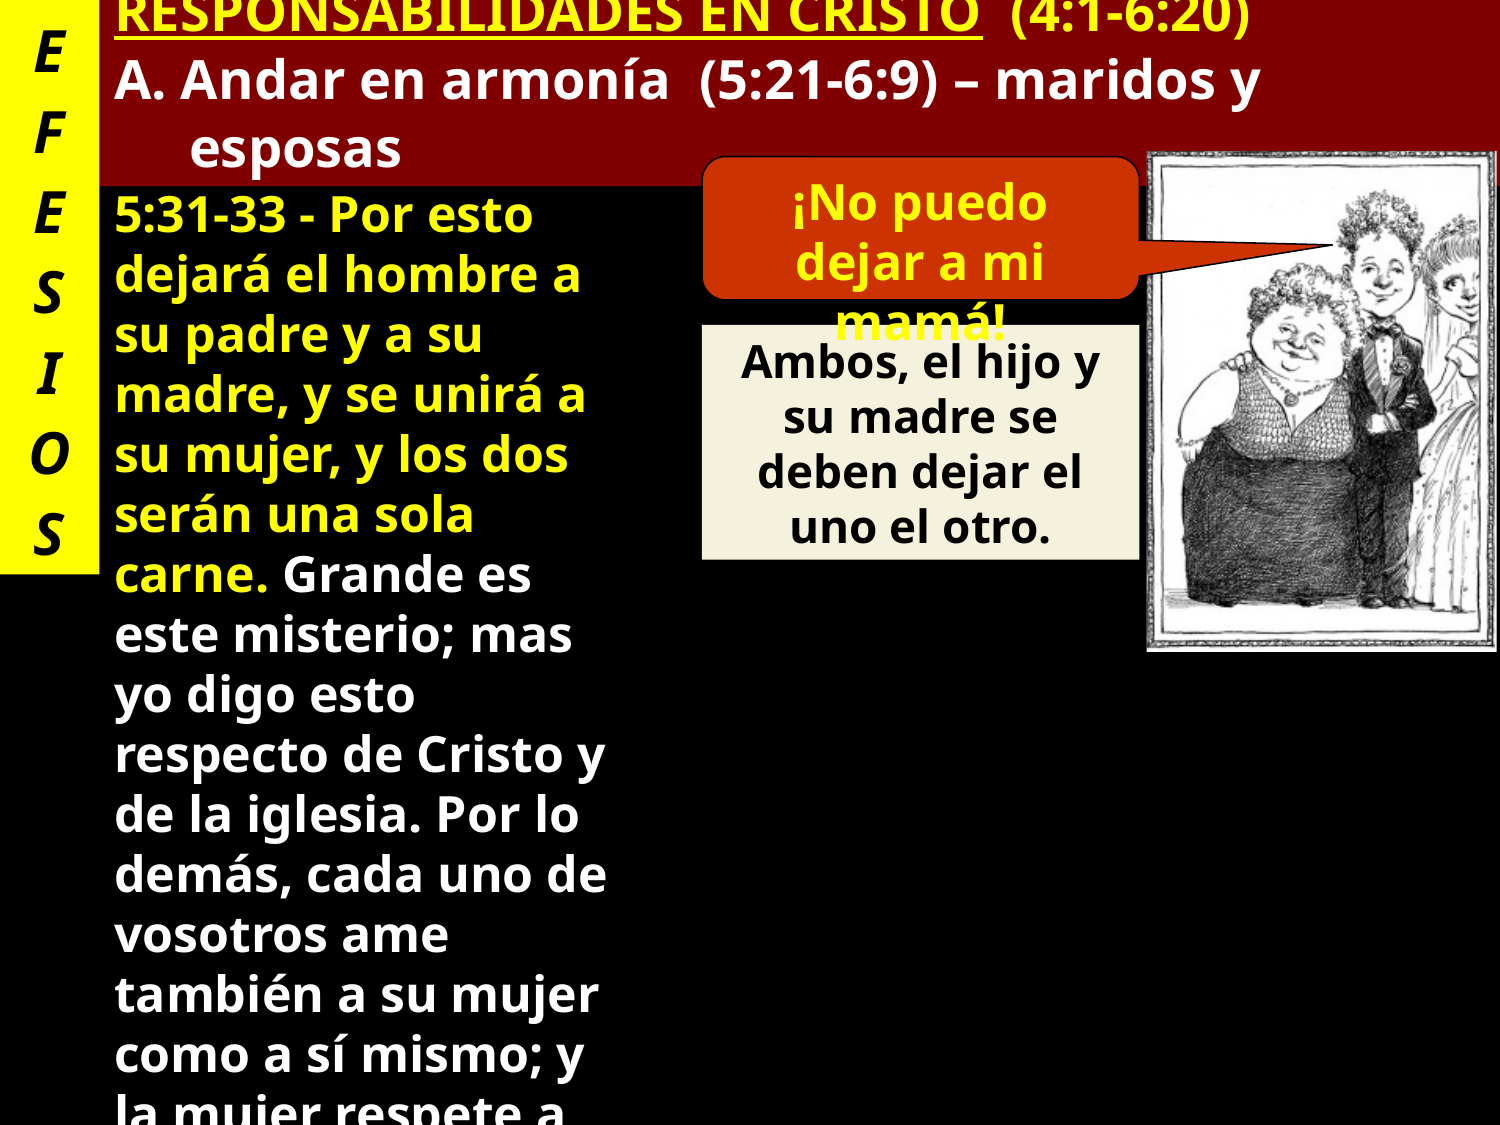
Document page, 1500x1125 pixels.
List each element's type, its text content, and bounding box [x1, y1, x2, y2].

text_box Ambos, el hijo y su madre se deben dejar el uno el otro. [701, 324, 1140, 560]
text_box ¡No puedo dejar a mi mamá! [701, 156, 1146, 300]
text_box E F E S I O S [0, 0, 100, 575]
text_box 5:31-33 - Por esto dejará el hombre a su padre y a su madre, y se unirá a su mujer, y los dos serán una sola carne. Grande es este misterio; mas yo digo esto respecto de Cristo y de la iglesia. Por lo demás, cada uno de vosotros ame también a su mujer como a sí mismo; y la mujer respete a su marido. [99, 174, 625, 1125]
text_box RESPONSABILIDADES EN CRISTO (4:1-6:20) A. Andar en armonía (5:21-6:9) – maridos y esposas [100, 0, 1500, 187]
picture [1146, 151, 1497, 652]
